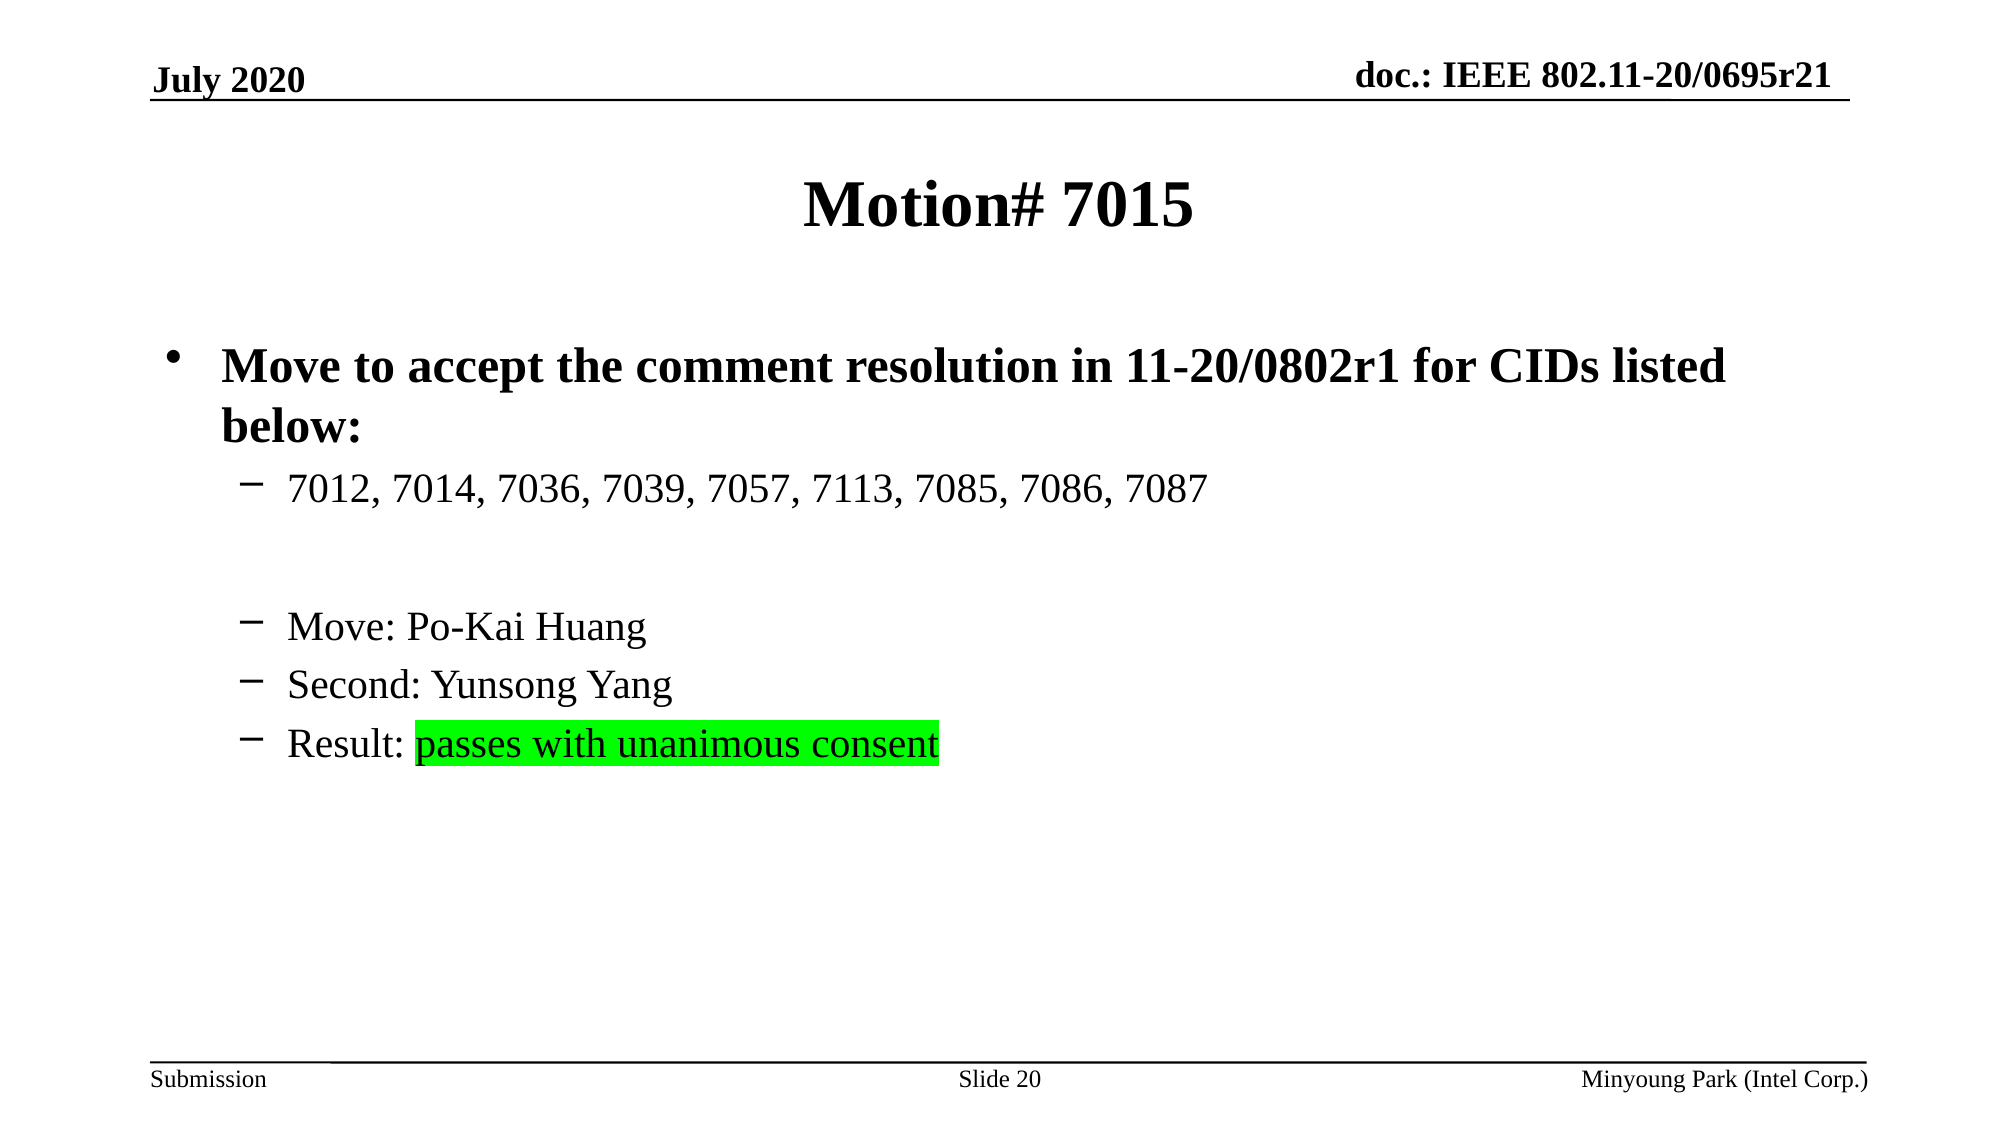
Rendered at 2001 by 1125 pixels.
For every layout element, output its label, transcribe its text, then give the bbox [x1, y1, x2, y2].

list Move to accept the comment resolution in 11-20/0802r1 for CIDs listed below: 7012, 7014, 7036, 7039, 7057, 7113, 7085, 7086, 7087 Move: Po-Kai Huang Second: Yunsong Yang Result: passes with unanimous consent [150, 324, 1850, 1000]
slide_number Slide 20 [957, 1061, 1042, 1093]
title Motion# 7015 [150, 112, 1850, 288]
footer Minyoung Park (Intel Corp.) [1266, 1061, 1869, 1093]
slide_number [152, 54, 347, 101]
